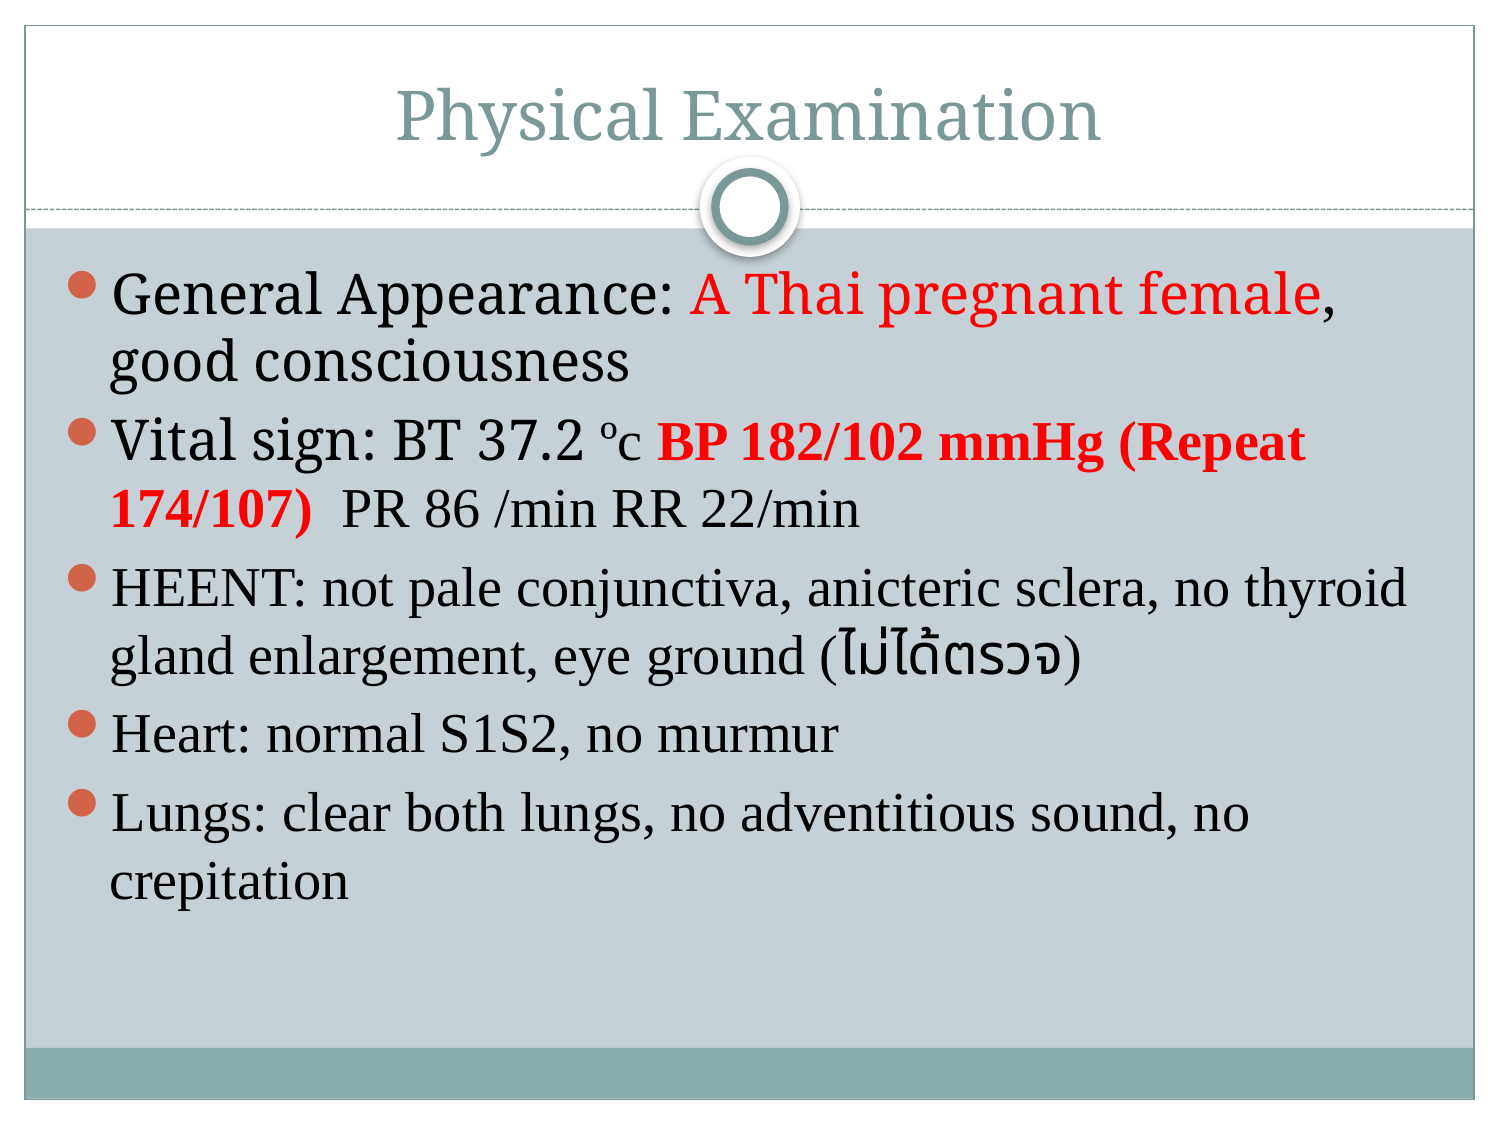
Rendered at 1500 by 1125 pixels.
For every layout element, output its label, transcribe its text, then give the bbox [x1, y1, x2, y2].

title Physical Examination [49, 37, 1450, 162]
list General Appearance: A Thai pregnant female, good consciousness Vital sign: BT 37.2 ºc BP 182/102 mmHg (Repeat 174/107) PR 86 /min RR 22/min HEENT: not pale conjunctiva, anicteric sclera, no thyroid gland enlargement, eye ground (ไม่ได้ตรวจ) Heart: normal S1S2, no murmur Lungs: clear both lungs, no adventitious sound, no crepitation [49, 250, 1445, 1001]
